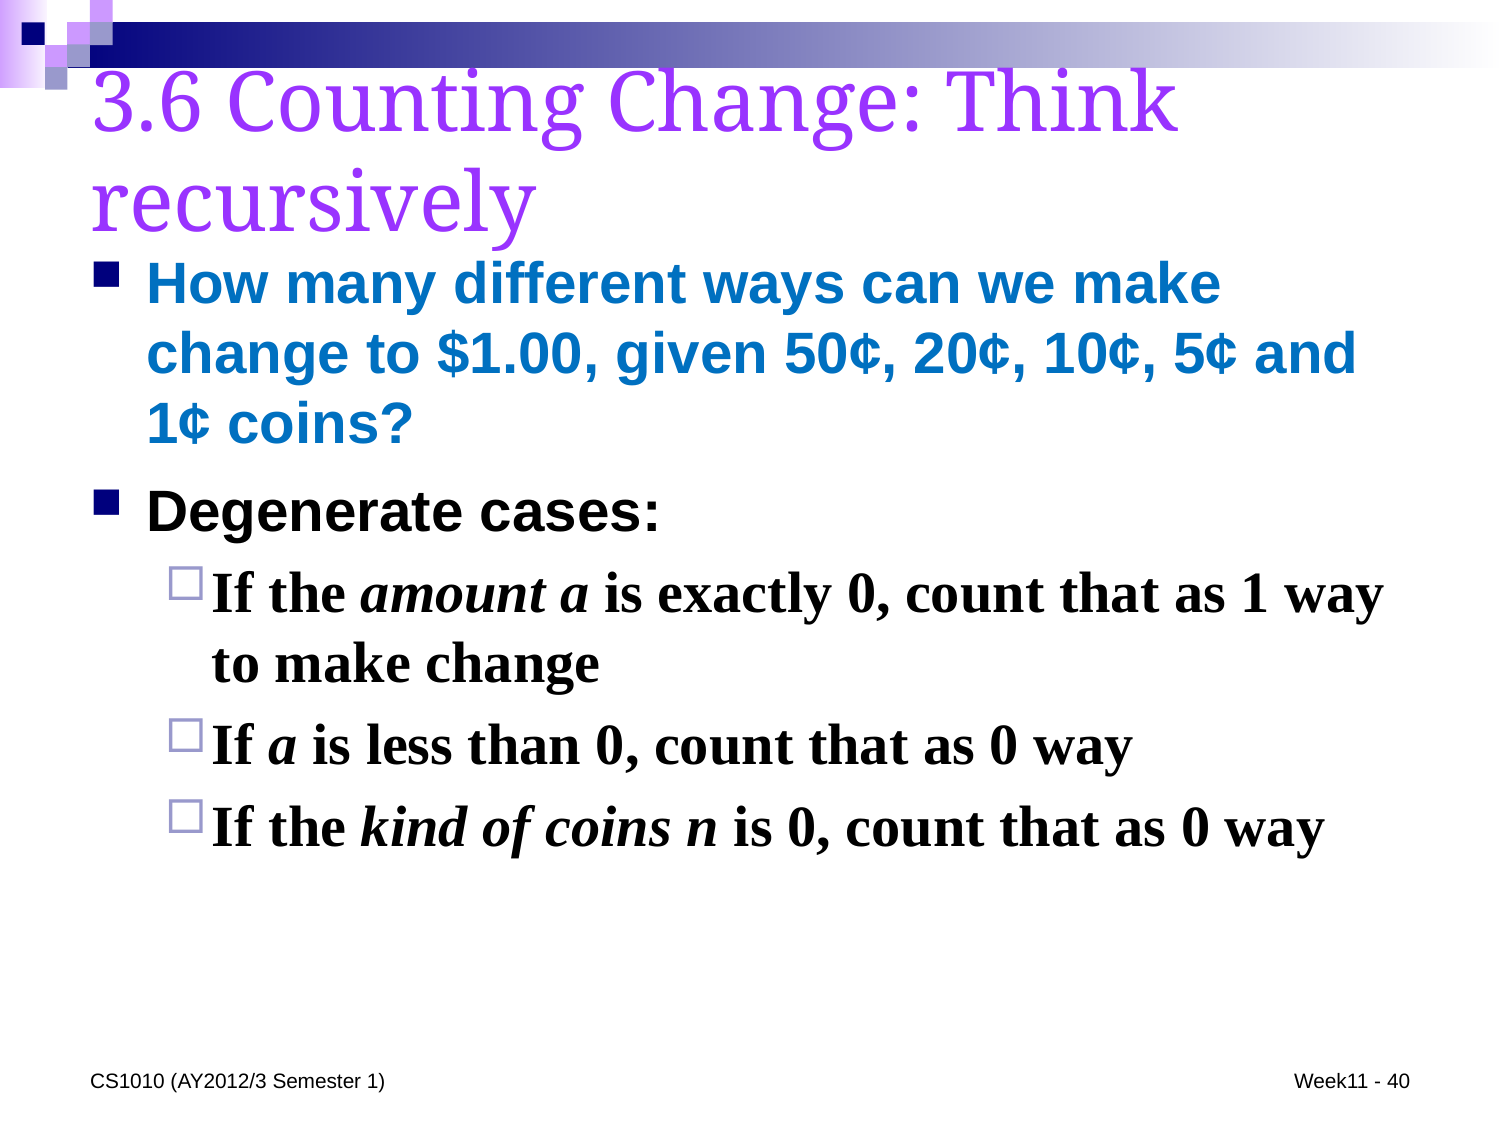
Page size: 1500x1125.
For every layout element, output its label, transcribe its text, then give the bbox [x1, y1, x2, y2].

title 3.6 Counting Change: Think recursively [74, 74, 1426, 222]
footer CS1010 (AY2012/3 Semester 1) [74, 1024, 551, 1101]
slide_number Week11 - 40 [1074, 1024, 1426, 1101]
list How many different ways can we make change to $1.00, given 50¢, 20¢, 10¢, 5¢ and 1¢ coins? Degenerate cases: If the amount a is exactly 0, count that as 1 way to make change If a is less than 0, count that as 0 way If the kind of coins n is 0, count that as 0 way [74, 237, 1426, 1034]
